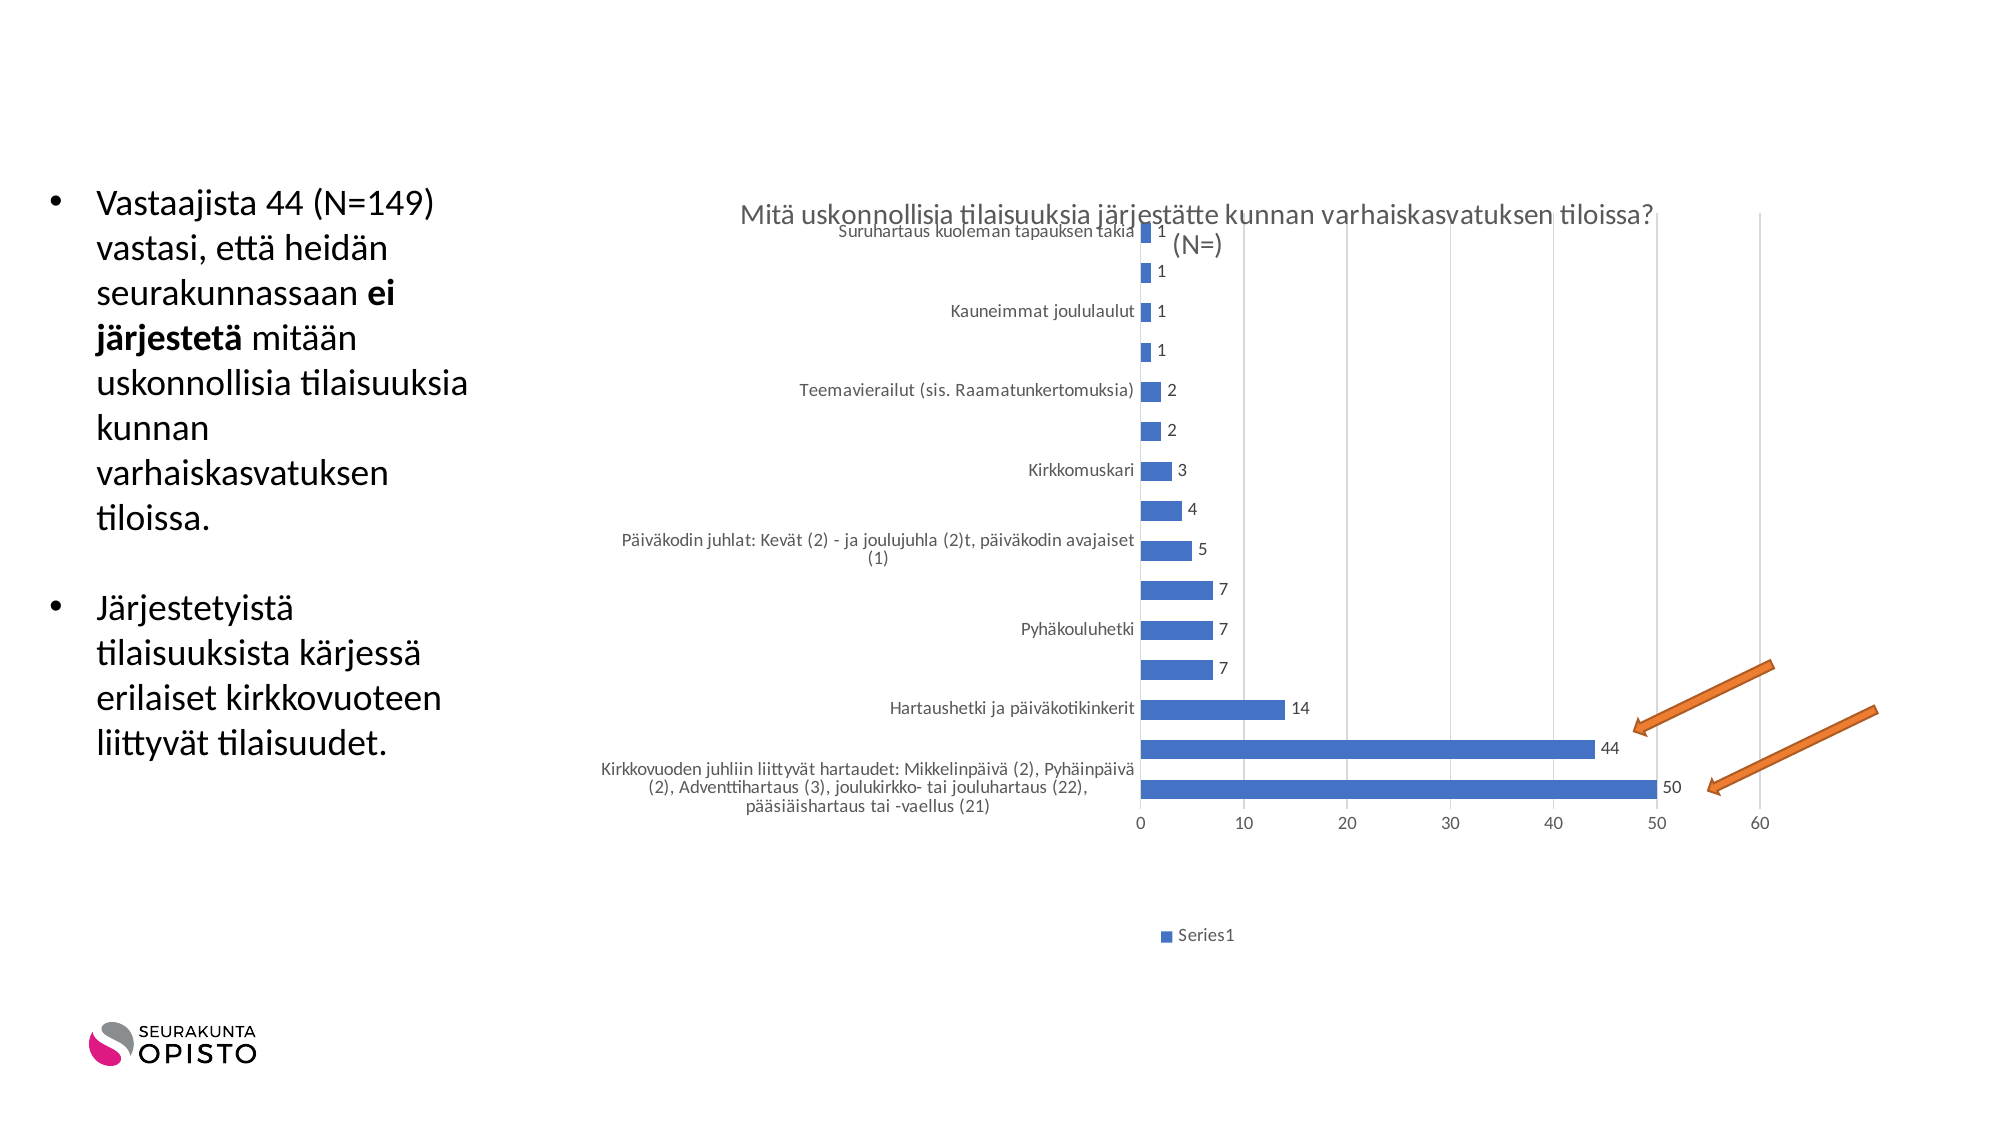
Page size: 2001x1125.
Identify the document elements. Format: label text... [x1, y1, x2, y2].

text_box Vastaajista 44 (N=149) vastasi, että heidän seurakunnassaan ei järjestetä mitään uskonnollisia tilaisuuksia kunnan varhaiskasvatuksen tiloissa. Järjestetyistä tilaisuuksista kärjessä erilaiset kirkkovuoteen liittyvät tilaisuudet. [34, 170, 500, 816]
text_box [1792, 704, 1879, 756]
chart [601, 170, 1792, 953]
picture [68, 1002, 278, 1086]
